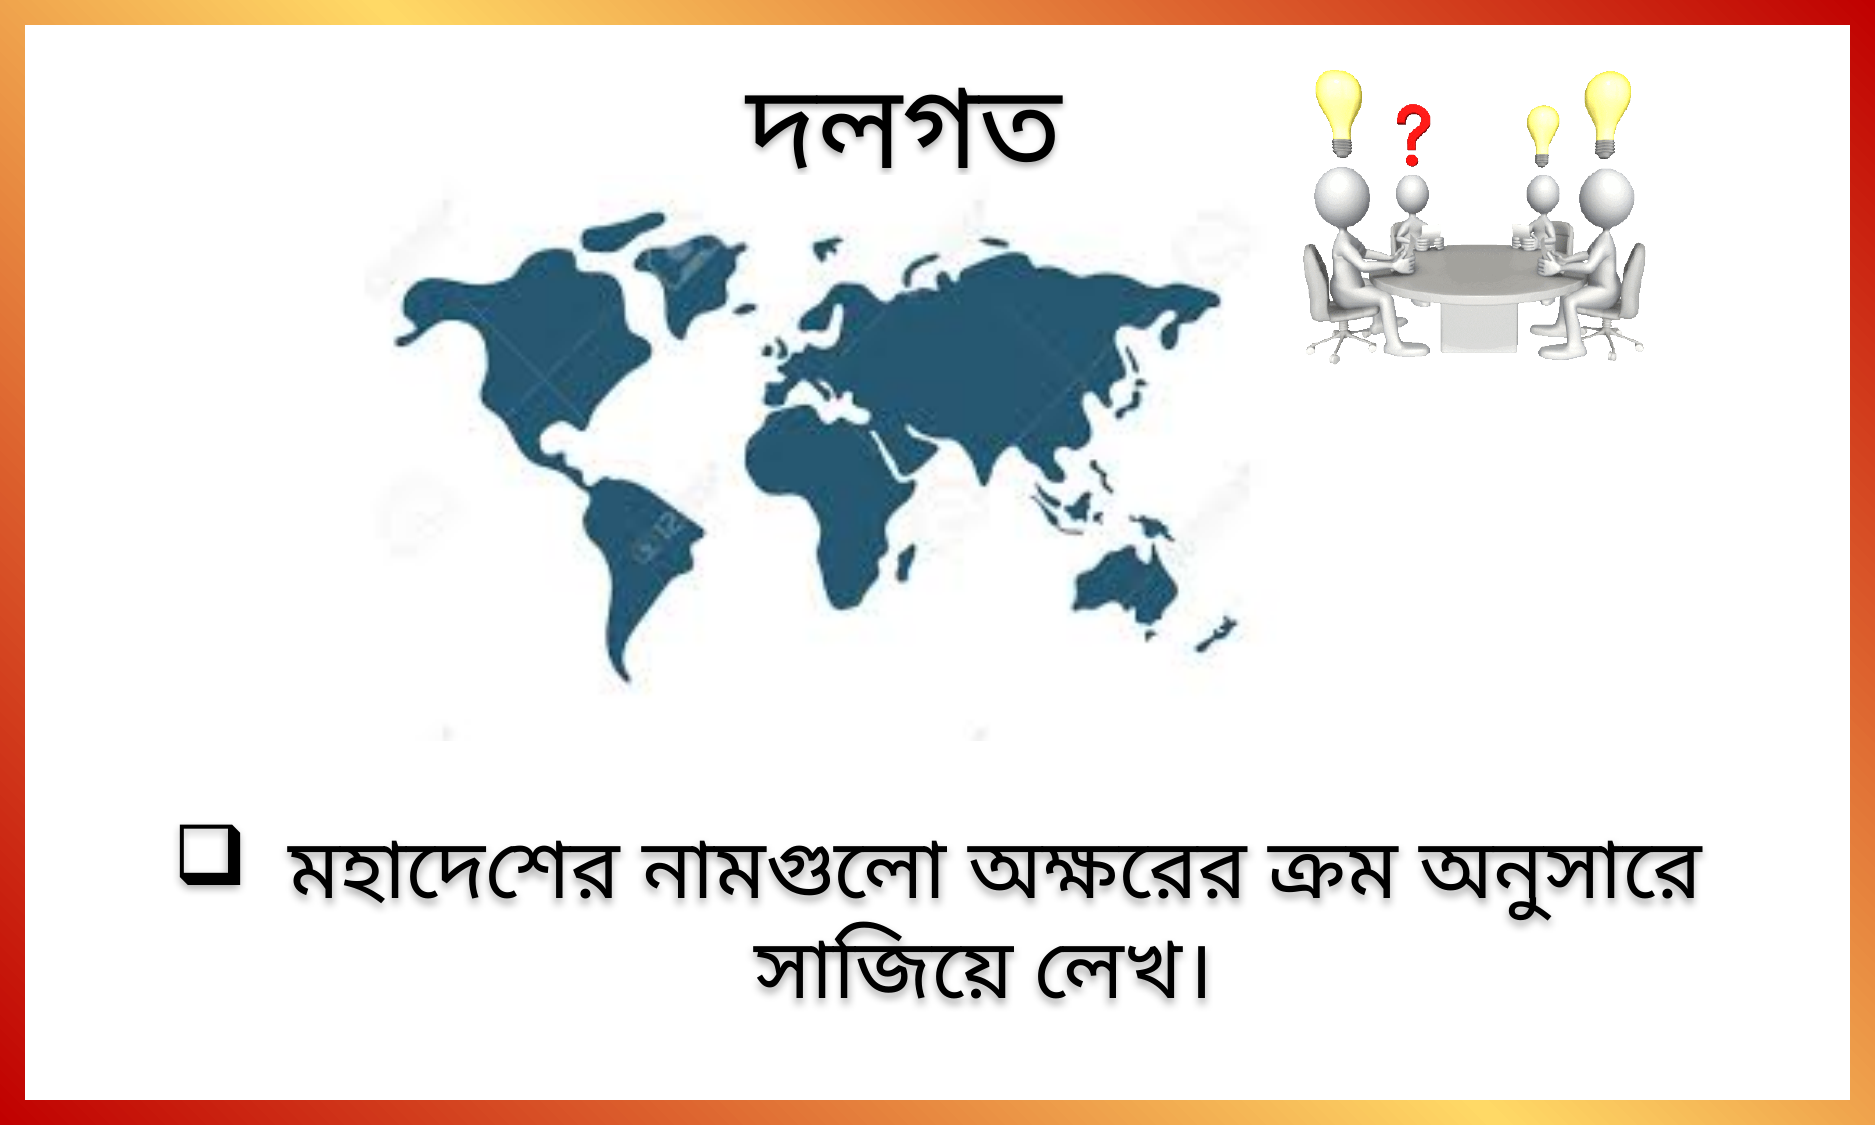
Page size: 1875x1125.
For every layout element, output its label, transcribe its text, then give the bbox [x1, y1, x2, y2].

text_box দলগত কাজ [617, 44, 1192, 175]
text_box মহাদেশের নামগুলো অক্ষরের ক্রম অনুসারে সাজিয়ে লেখ। [91, 807, 1784, 1023]
picture [340, 60, 1674, 741]
